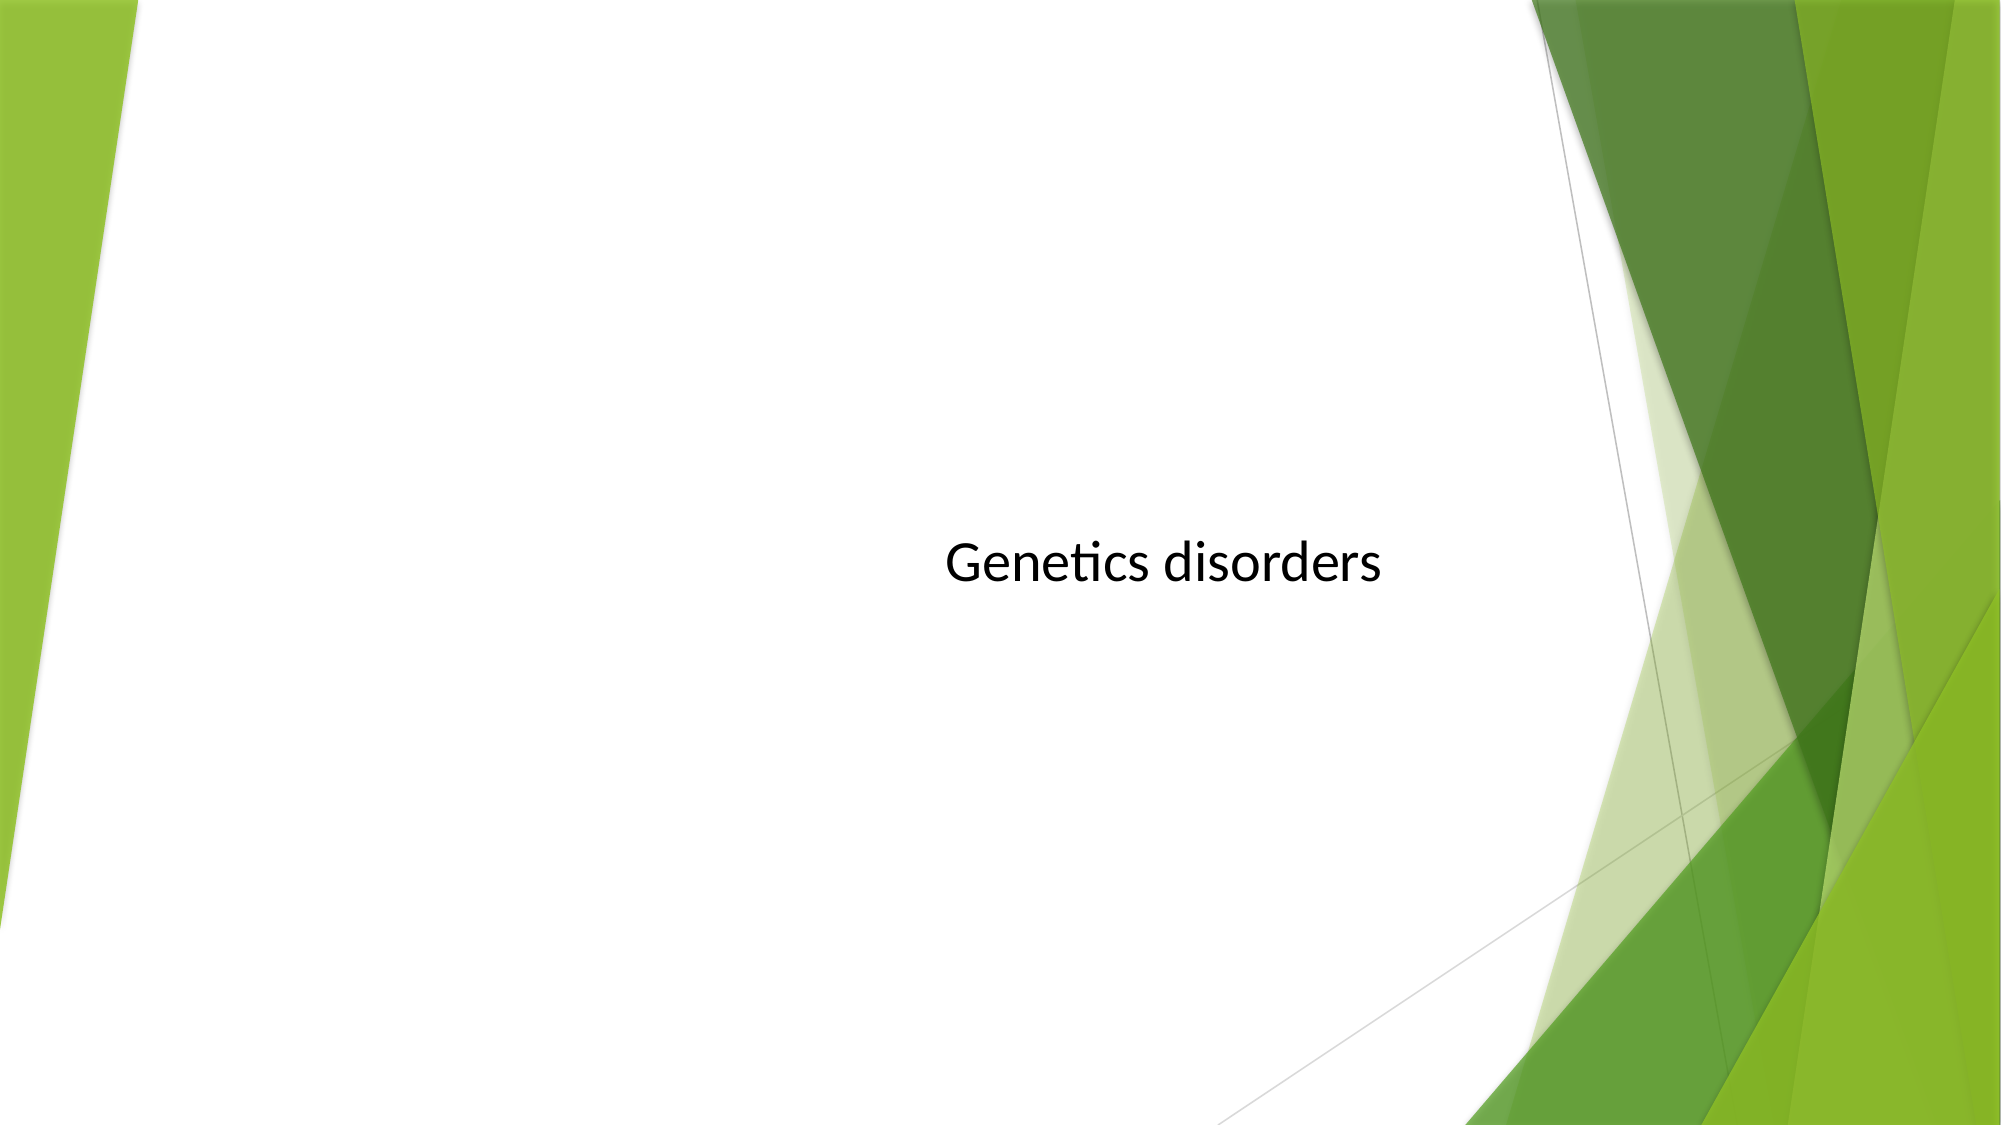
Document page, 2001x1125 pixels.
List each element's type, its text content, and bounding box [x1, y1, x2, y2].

text_box Genetics disorders [930, 515, 1463, 601]
